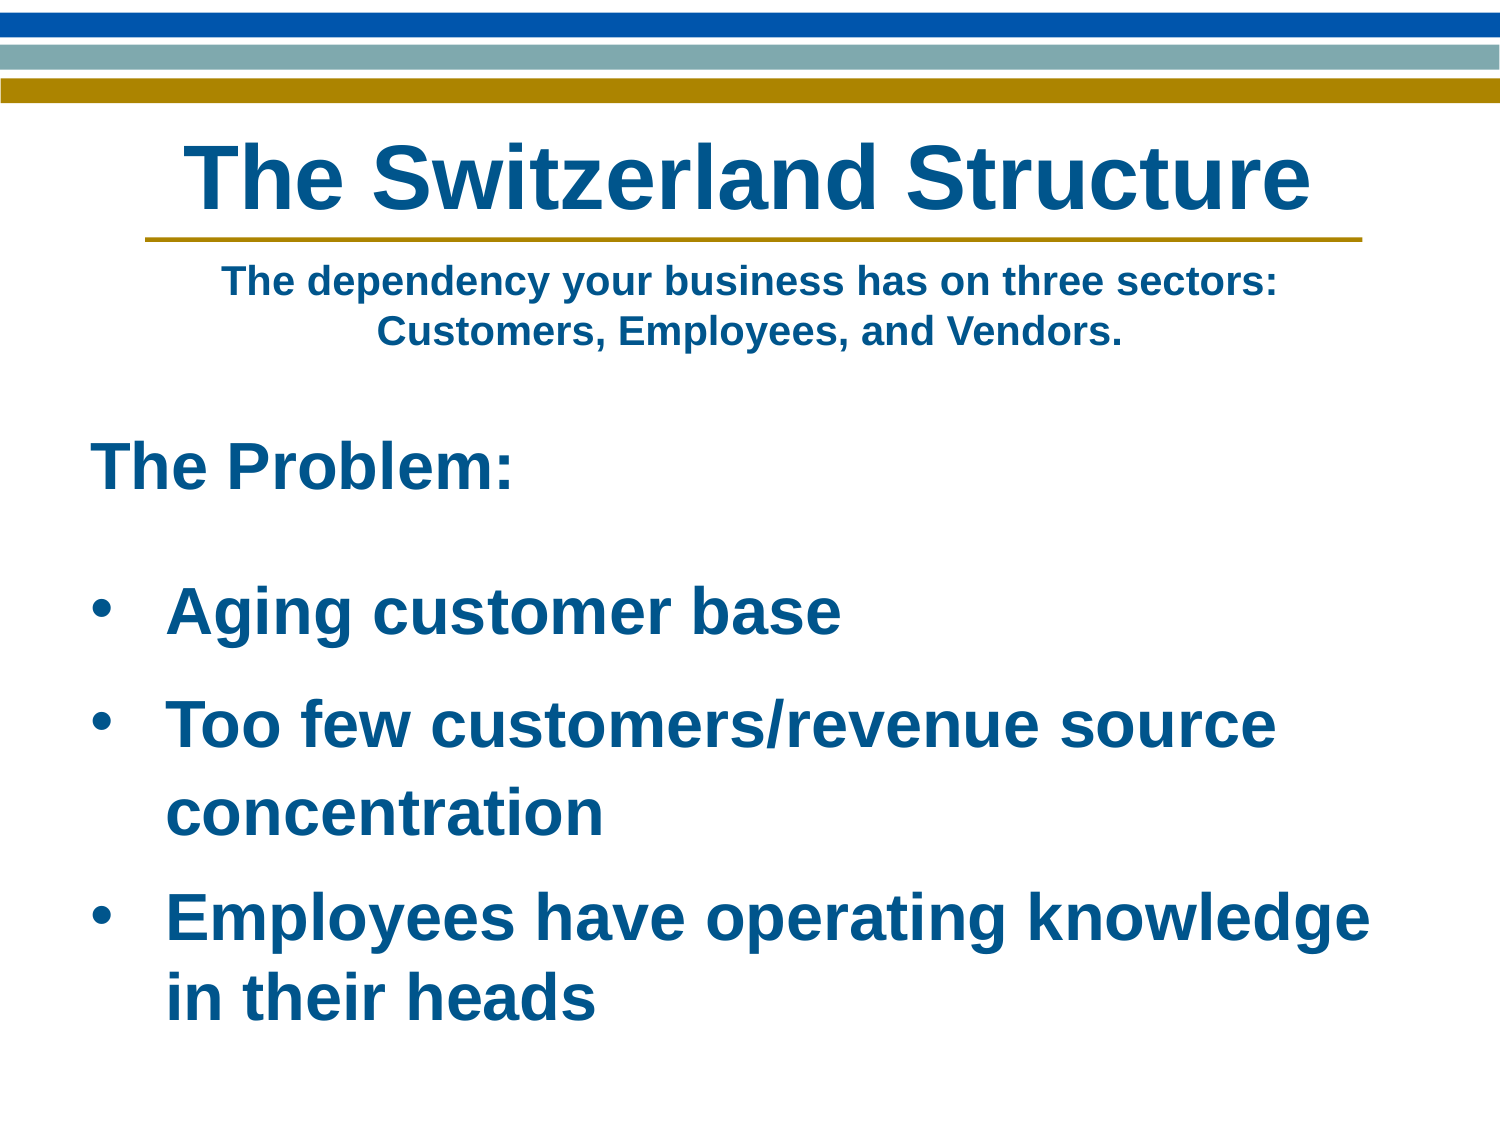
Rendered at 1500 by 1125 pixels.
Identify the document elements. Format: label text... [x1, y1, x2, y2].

text_box [0, 43, 1500, 72]
text_box [0, 10, 1500, 40]
text_box The dependency your business has on three sectors: Customers, Employees, and Vendors. [187, 246, 1313, 362]
text_box [143, 235, 1364, 244]
text_box [74, 128, 1425, 263]
title The Switzerland Structure [73, 108, 1424, 238]
text_box [0, 76, 1500, 105]
list The Problem: Aging customer base Too few customers/revenue source concentration Employees have operating knowledge in their heads [75, 375, 1425, 1088]
